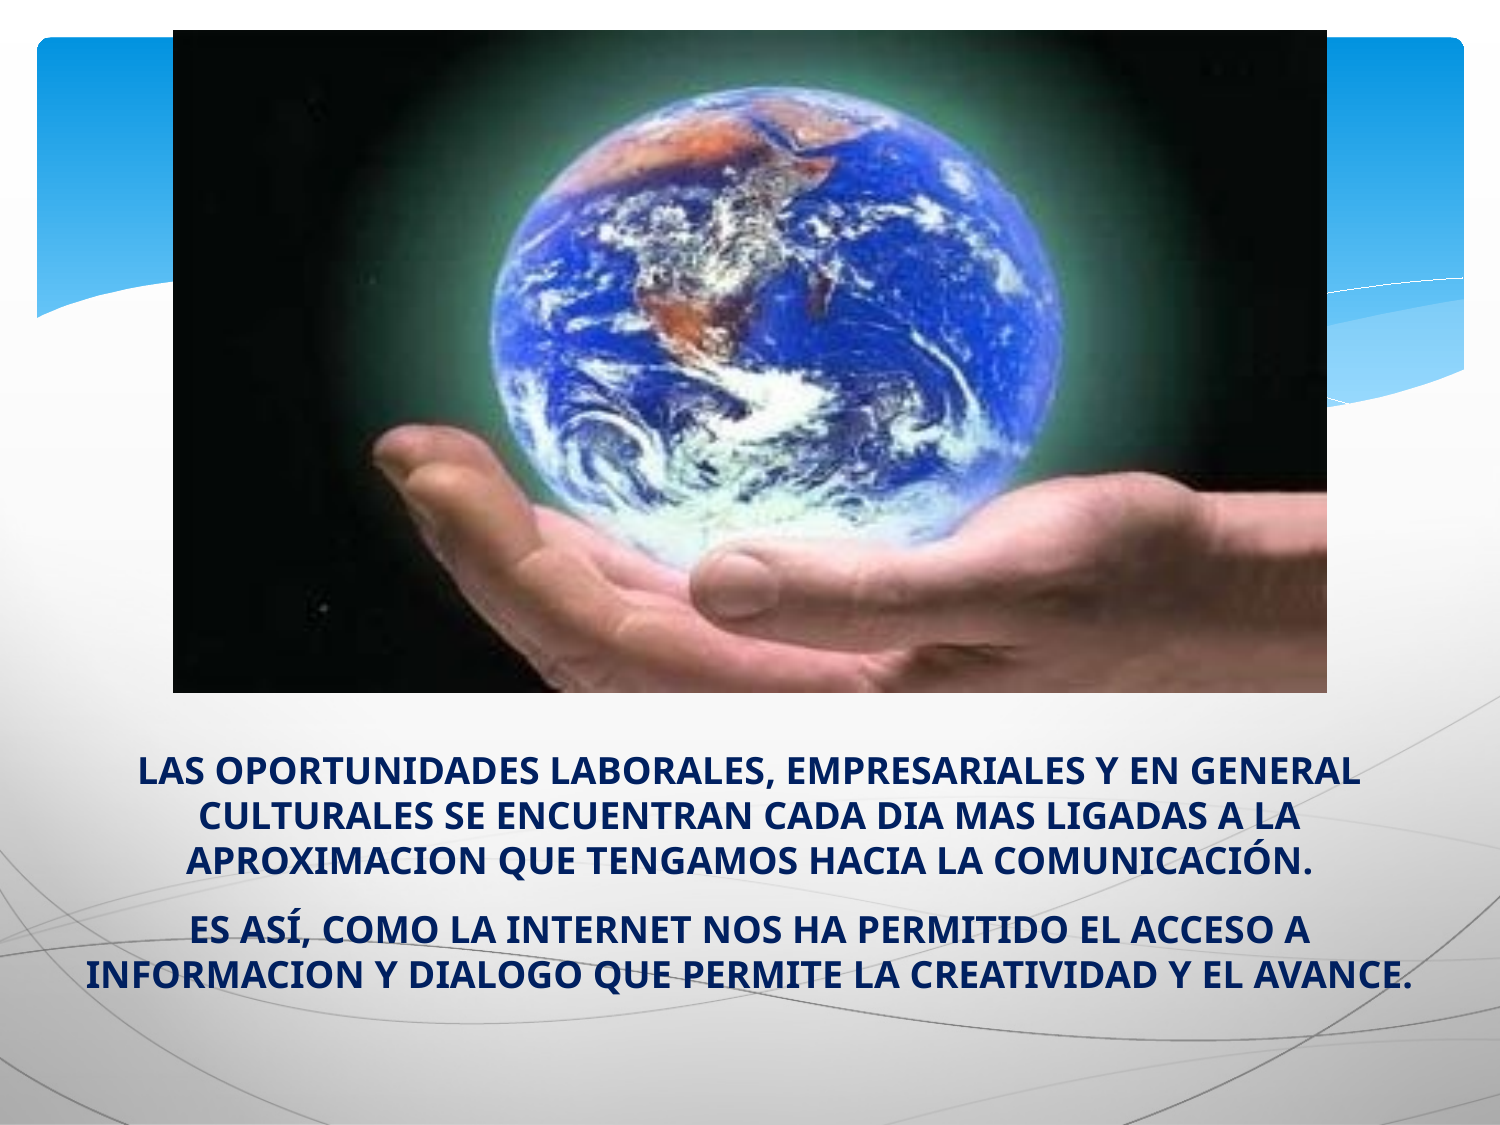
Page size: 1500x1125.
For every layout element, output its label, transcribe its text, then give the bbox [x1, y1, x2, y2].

text_box LAS OPORTUNIDADES LABORALES, EMPRESARIALES Y EN GENERAL CULTURALES SE ENCUENTRAN CADA DIA MAS LIGADAS A LA APROXIMACION QUE TENGAMOS HACIA LA COMUNICACIÓN. ES ASÍ, COMO LA INTERNET NOS HA PERMITIDO EL ACCESO A INFORMACION Y DIALOGO QUE PERMITE LA CREATIVIDAD Y EL AVANCE. [64, 739, 1436, 1004]
picture [173, 30, 1327, 693]
title [123, 90, 1388, 739]
